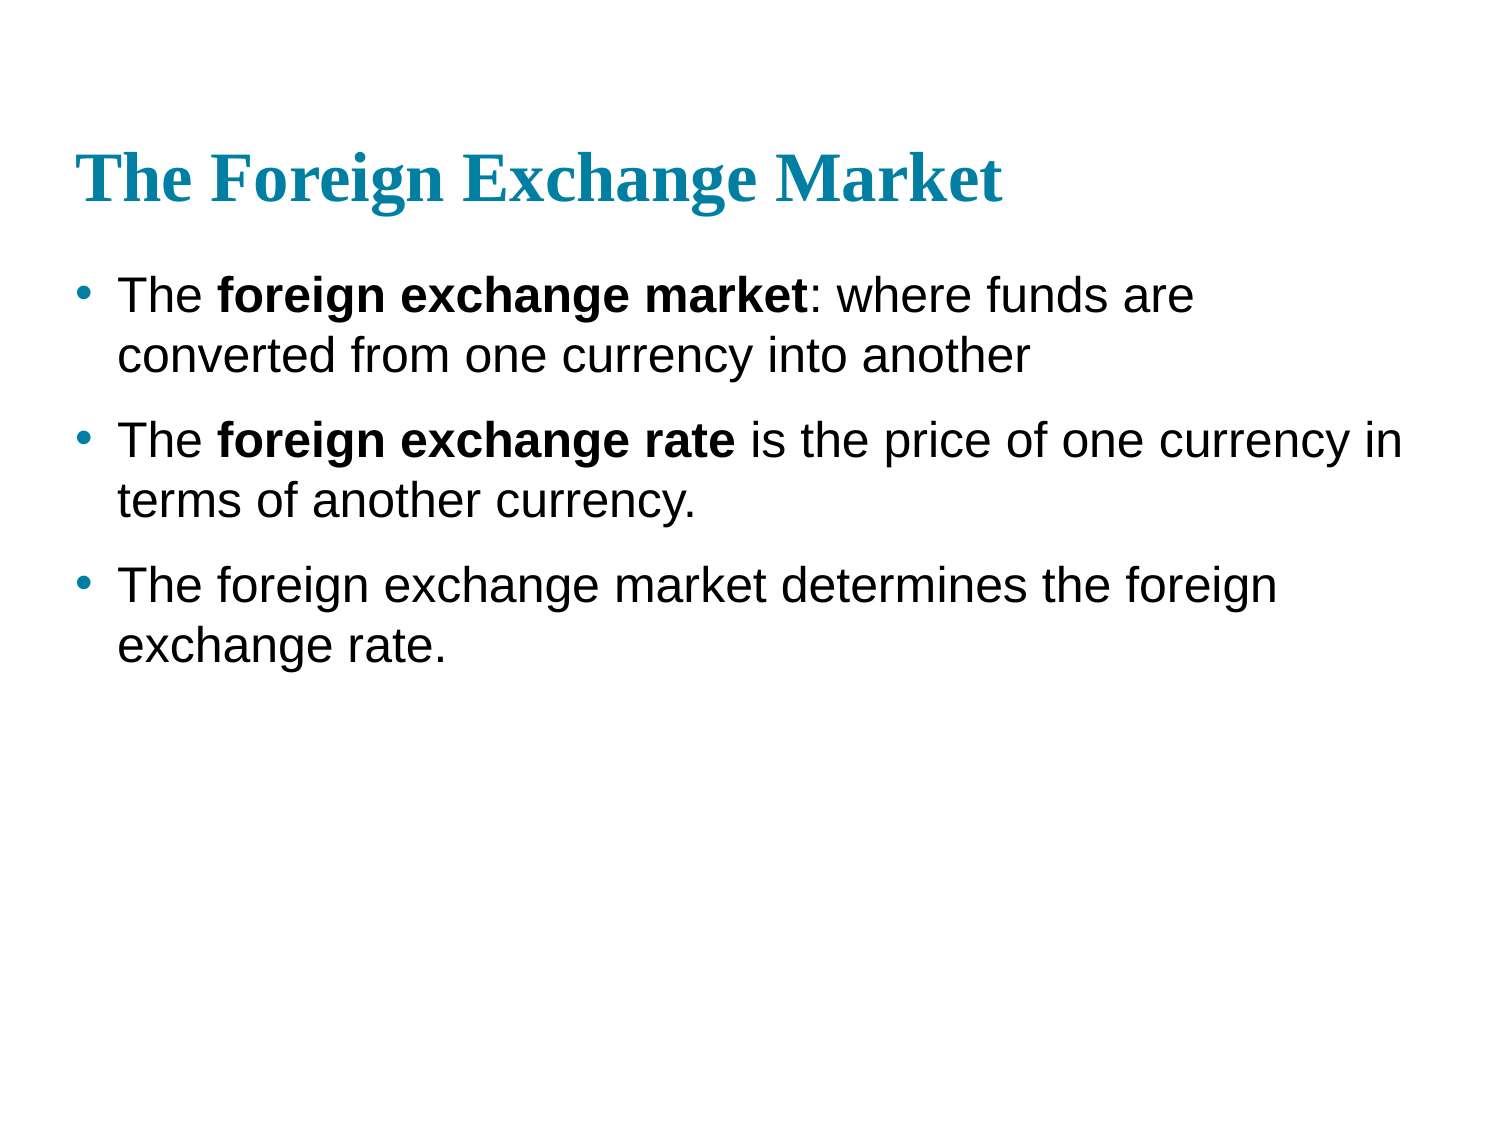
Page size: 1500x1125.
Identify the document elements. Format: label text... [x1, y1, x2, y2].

title The Foreign Exchange Market [75, 35, 1425, 216]
list The foreign exchange market: where funds are converted from one currency into another The foreign exchange rate is the price of one currency in terms of another currency. The foreign exchange market determines the foreign exchange rate. [75, 262, 1425, 1005]
